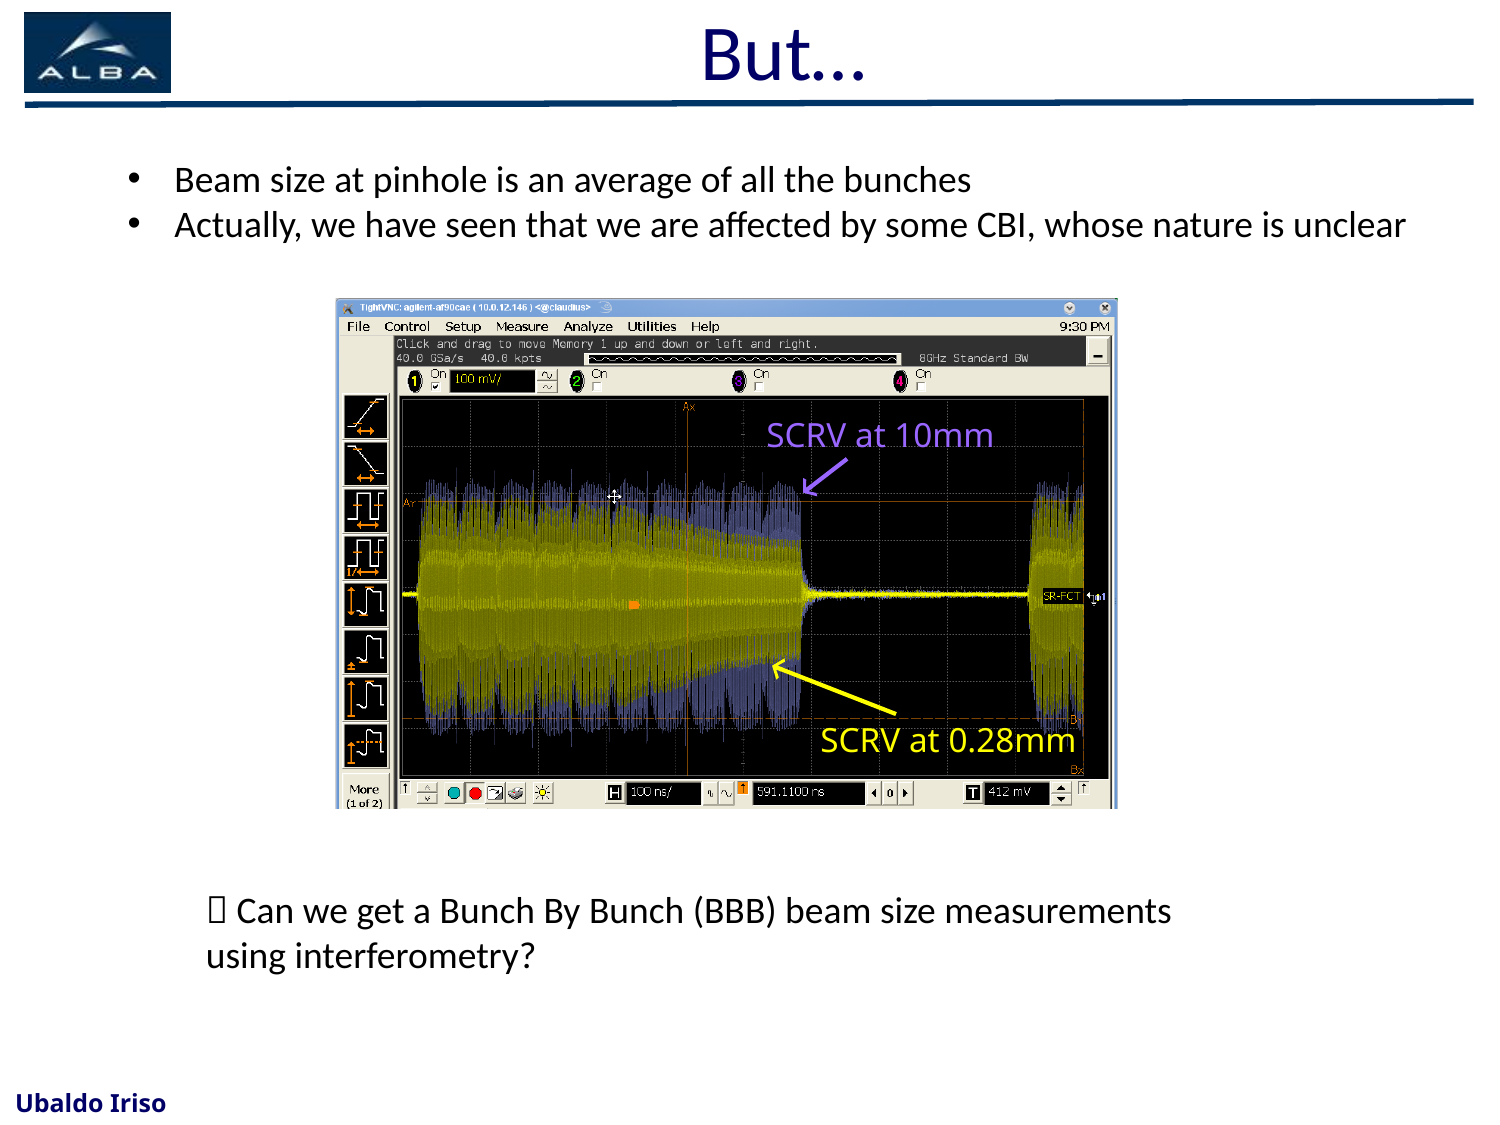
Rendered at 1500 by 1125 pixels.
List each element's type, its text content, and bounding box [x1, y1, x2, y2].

title But… [90, 0, 1496, 114]
picture [24, 12, 90, 93]
text_box Beam size at pinhole is an average of all the bunches Actually, we have seen that we are affected by some CBI, whose nature is unclear [112, 147, 1432, 253]
text_box  Can we get a Bunch By Bunch (BBB) beam size measurements using interferometry? [190, 879, 1263, 984]
picture [335, 298, 1118, 809]
footer Ubaldo Iriso [0, 1079, 250, 1120]
